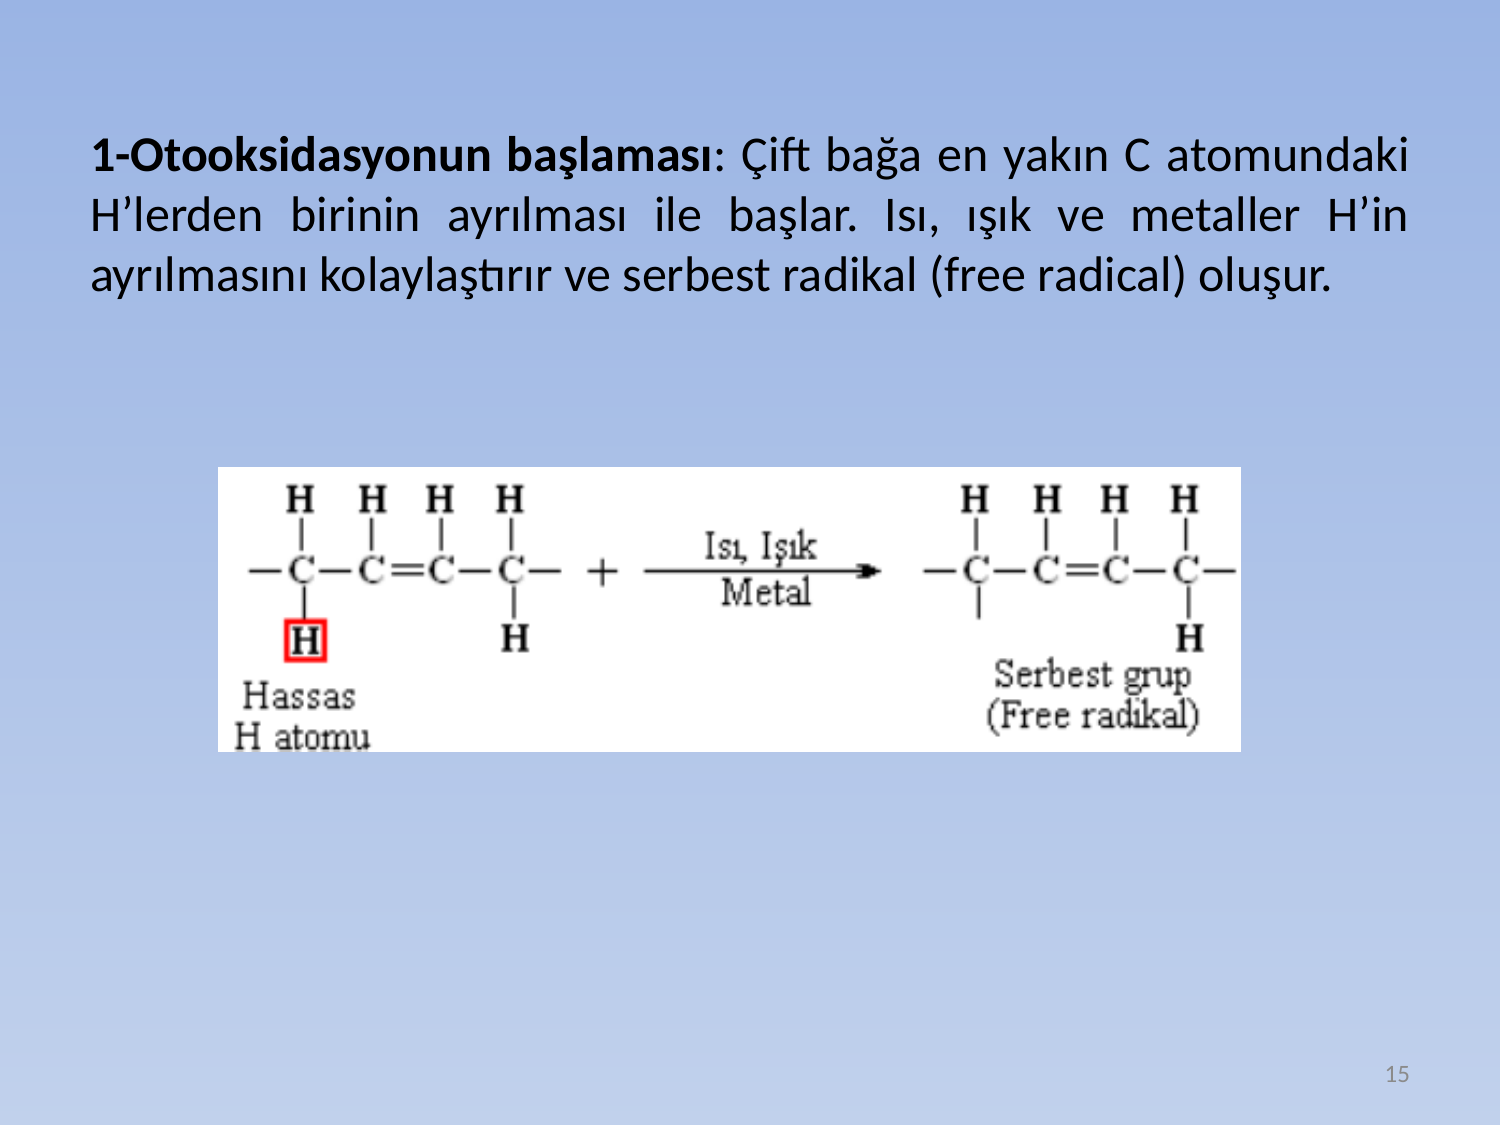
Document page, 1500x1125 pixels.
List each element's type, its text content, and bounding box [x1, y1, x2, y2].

list 1-Otooksidasyonun başlaması: Çift bağa en yakın C atomundaki H’lerden birinin ayrılması ile başlar. Isı, ışık ve metaller H’in ayrılmasını kolaylaştırır ve serbest radikal (free radical) oluşur. [75, 113, 1425, 1005]
slide_number 15 [1074, 1042, 1425, 1103]
picture [218, 467, 1241, 752]
